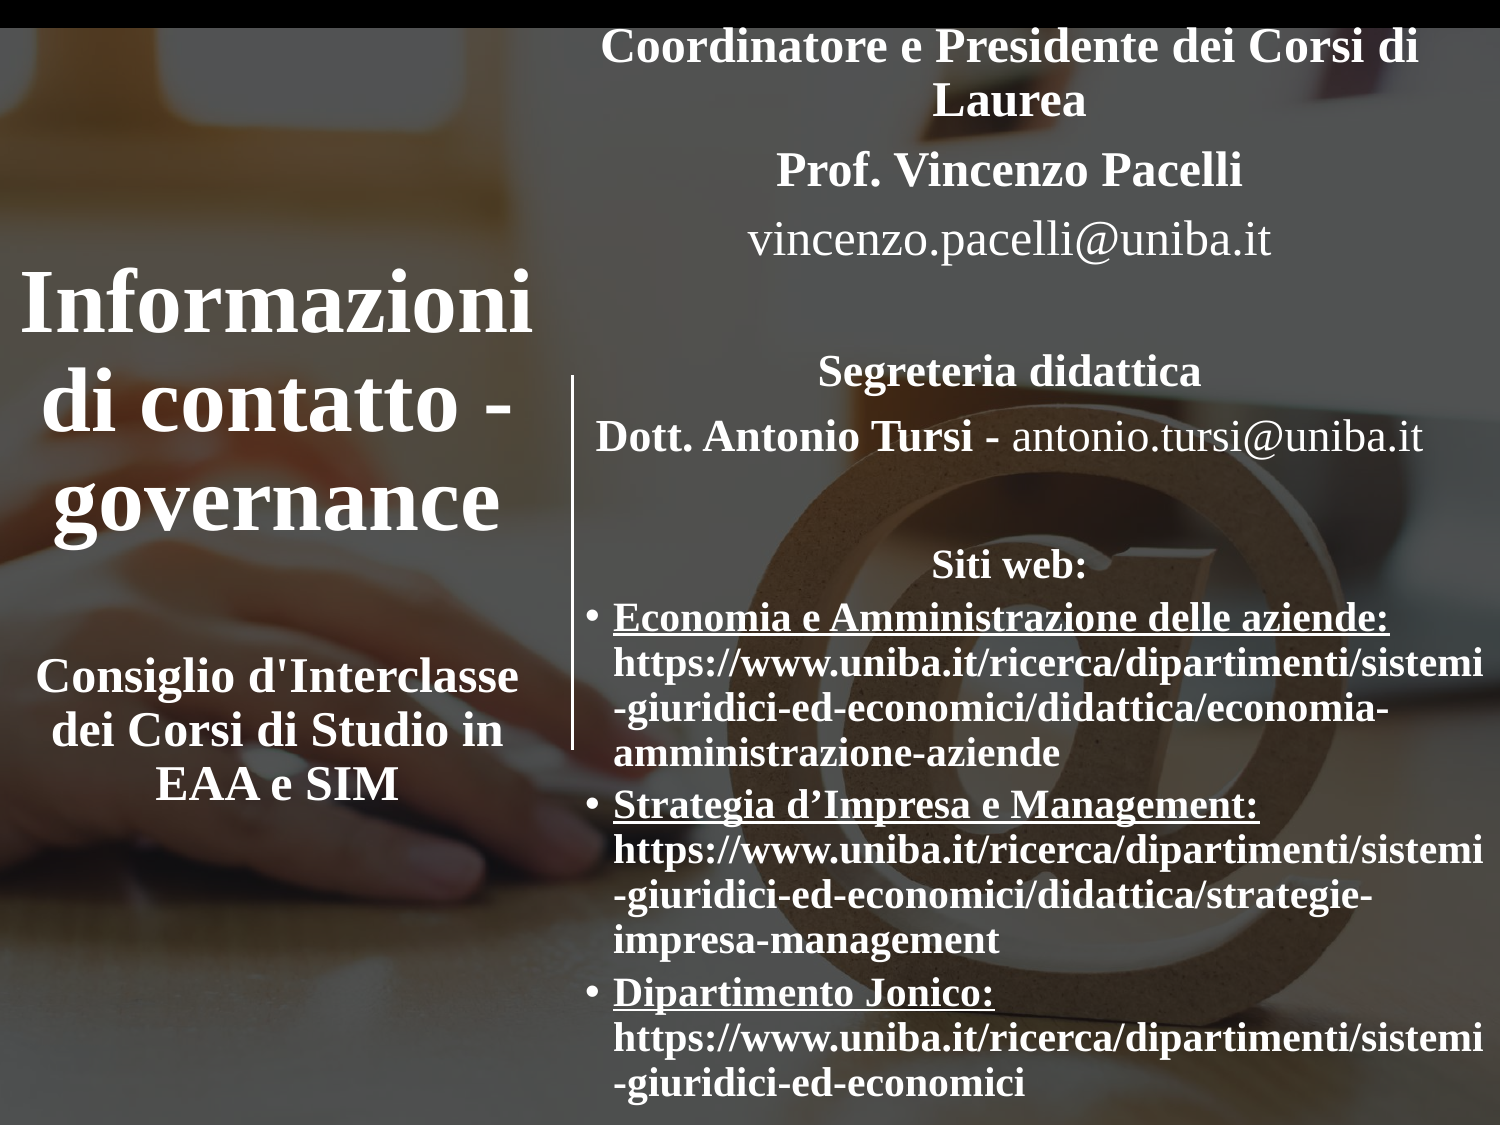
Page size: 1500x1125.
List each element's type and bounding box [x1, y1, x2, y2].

text_box [0, 0, 1500, 28]
picture [0, 28, 1500, 1125]
